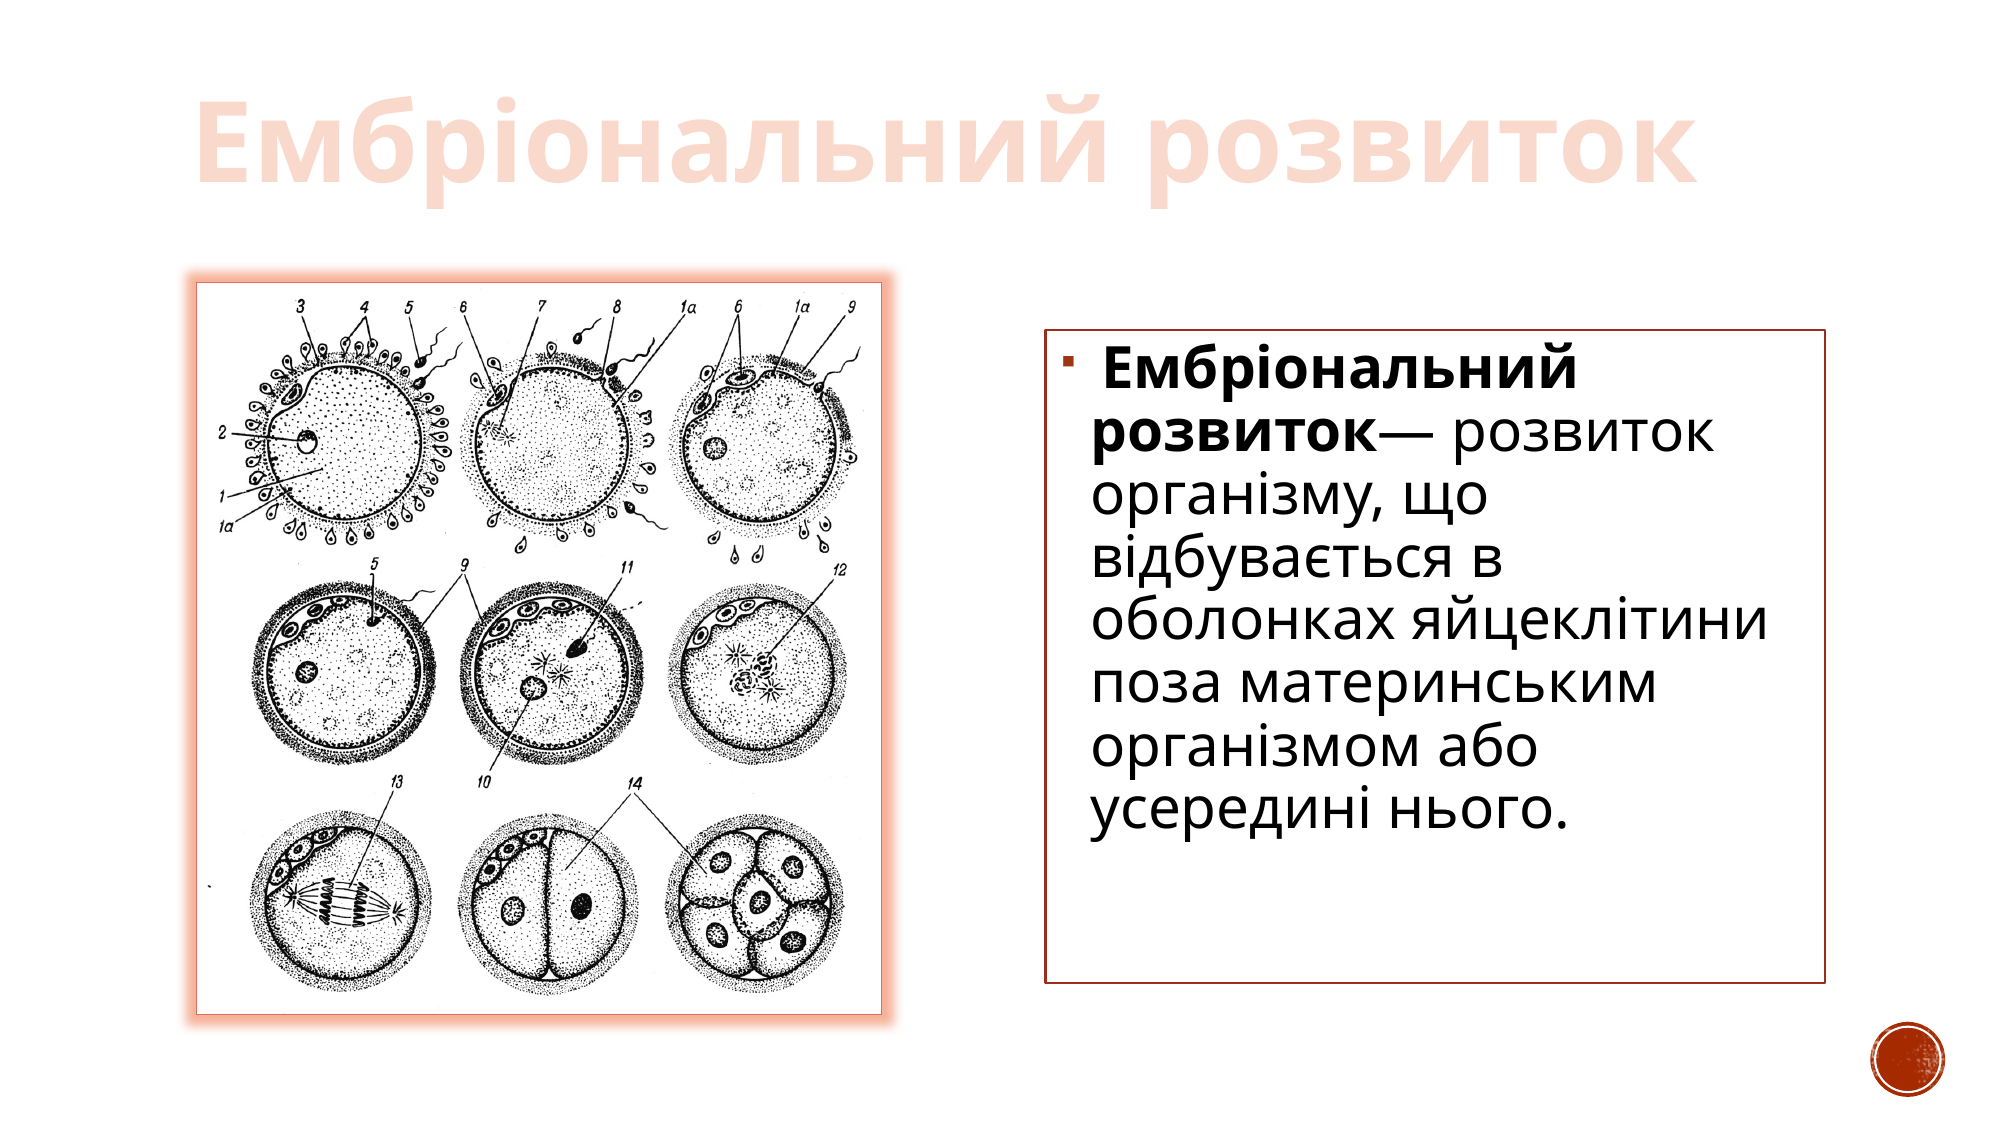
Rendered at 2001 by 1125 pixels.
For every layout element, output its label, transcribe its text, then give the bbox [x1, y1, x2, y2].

title Ембріональний розвиток [175, 64, 1826, 229]
list Ембріональний розвиток— розвиток організму, що відбувається в оболонках яйцеклітини поза материнським організмом або усередині нього. [1044, 329, 1826, 984]
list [199, 285, 879, 1012]
